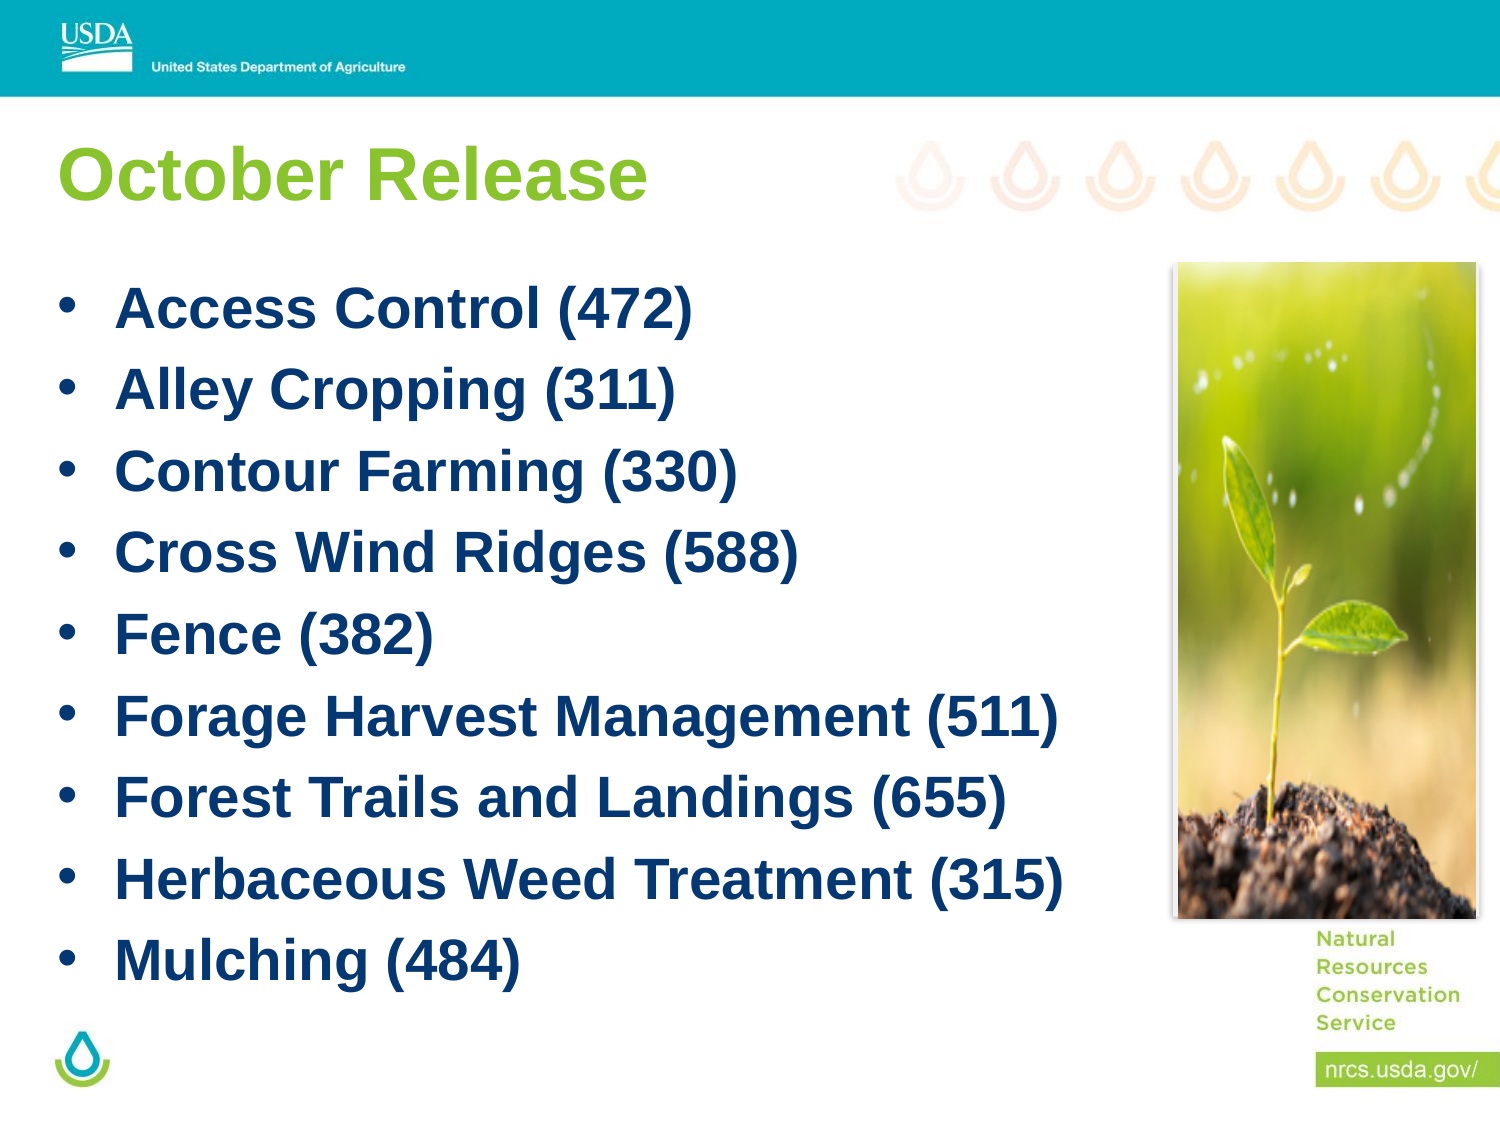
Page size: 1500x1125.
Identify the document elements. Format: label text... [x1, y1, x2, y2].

picture [0, 0, 1500, 1125]
list Access Control (472) Alley Cropping (311) Contour Farming (330) Cross Wind Ridges (588) Fence (382) Forage Harvest Management (511) Forest Trails and Landings (655) Herbaceous Weed Treatment (315) Mulching (484) [42, 262, 1161, 1032]
title October Release [42, 92, 1393, 248]
